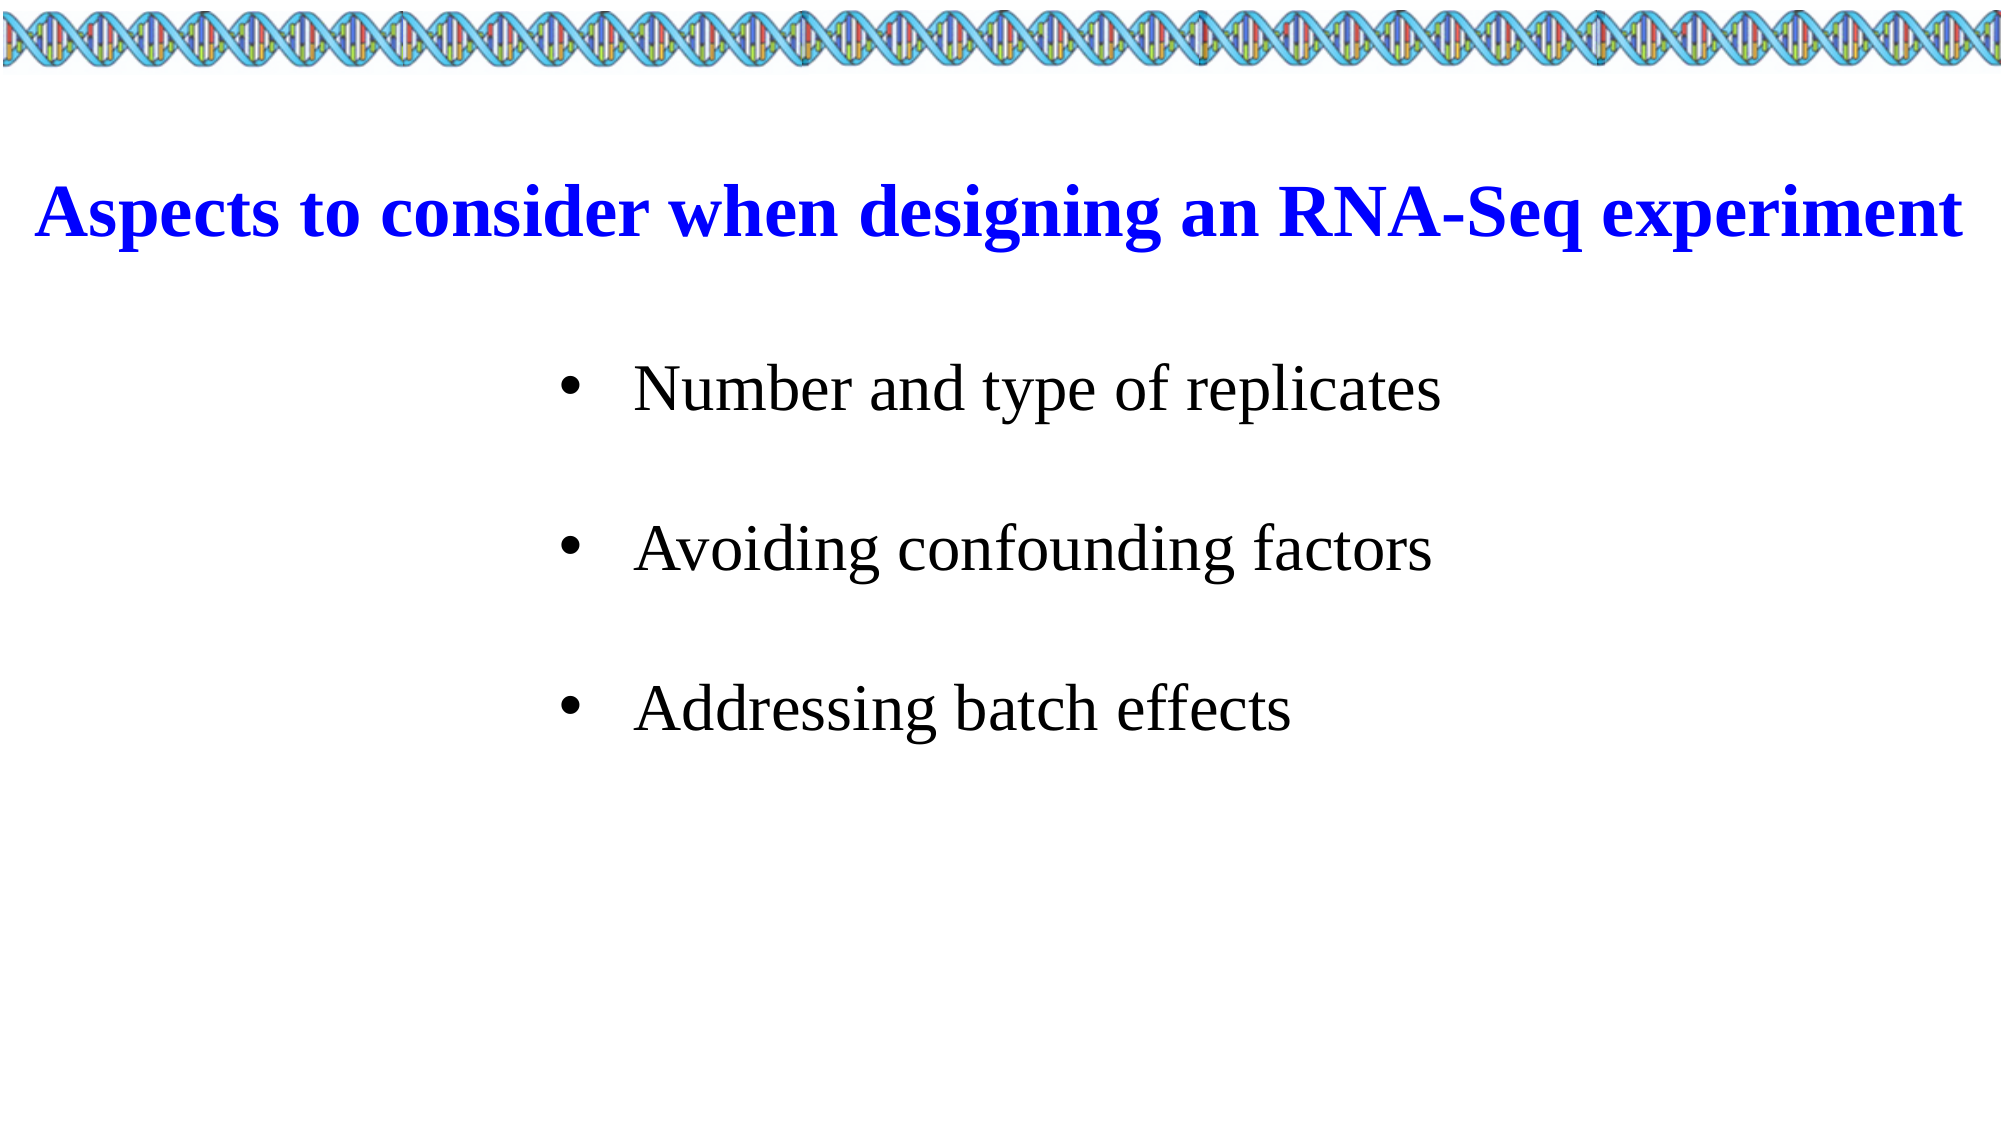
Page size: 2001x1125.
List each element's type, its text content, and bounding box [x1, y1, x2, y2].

text_box Number and type of replicates Avoiding confounding factors Addressing batch effects [543, 336, 1690, 802]
text_box Aspects to consider when designing an RNA-Seq experiment [0, 153, 2000, 259]
picture [1, 9, 2000, 75]
